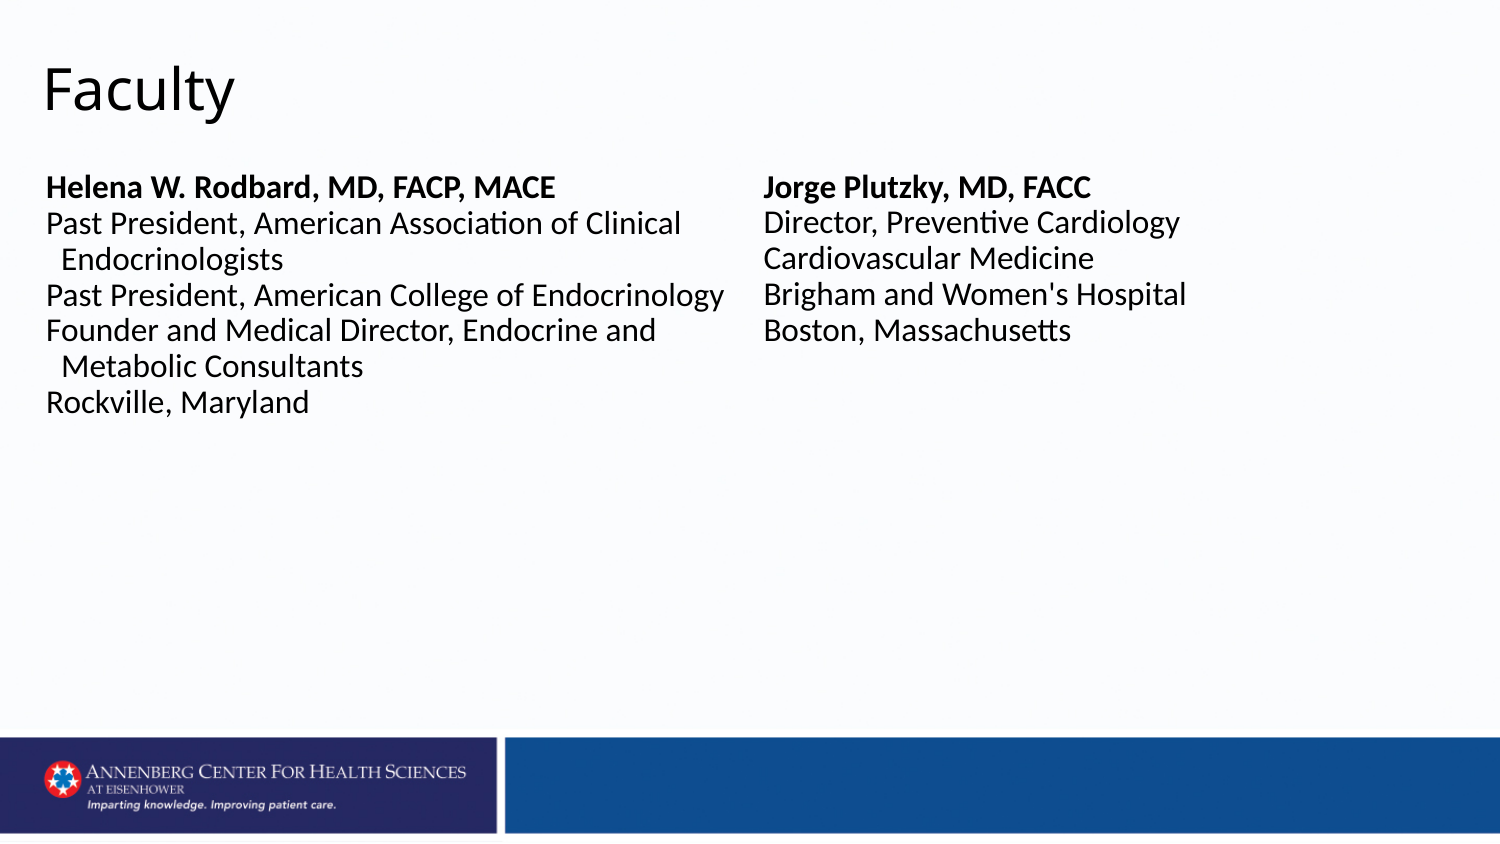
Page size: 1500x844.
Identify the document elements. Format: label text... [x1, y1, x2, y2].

picture [0, 0, 1500, 844]
text_box Jorge Plutzky, MD, FACC Director, Preventive Cardiology Cardiovascular Medicine Brigham and Women's Hospital Boston, Massachusetts [748, 155, 1466, 689]
text_box Helena W. Rodbard, MD, FACP, MACE Past President, American Association of Clinical Endocrinologists Past President, American College of Endocrinology Founder and Medical Director, Endocrine and Metabolic Consultants Rockville, Maryland [31, 162, 749, 695]
text_box Faculty [31, 21, 1469, 163]
